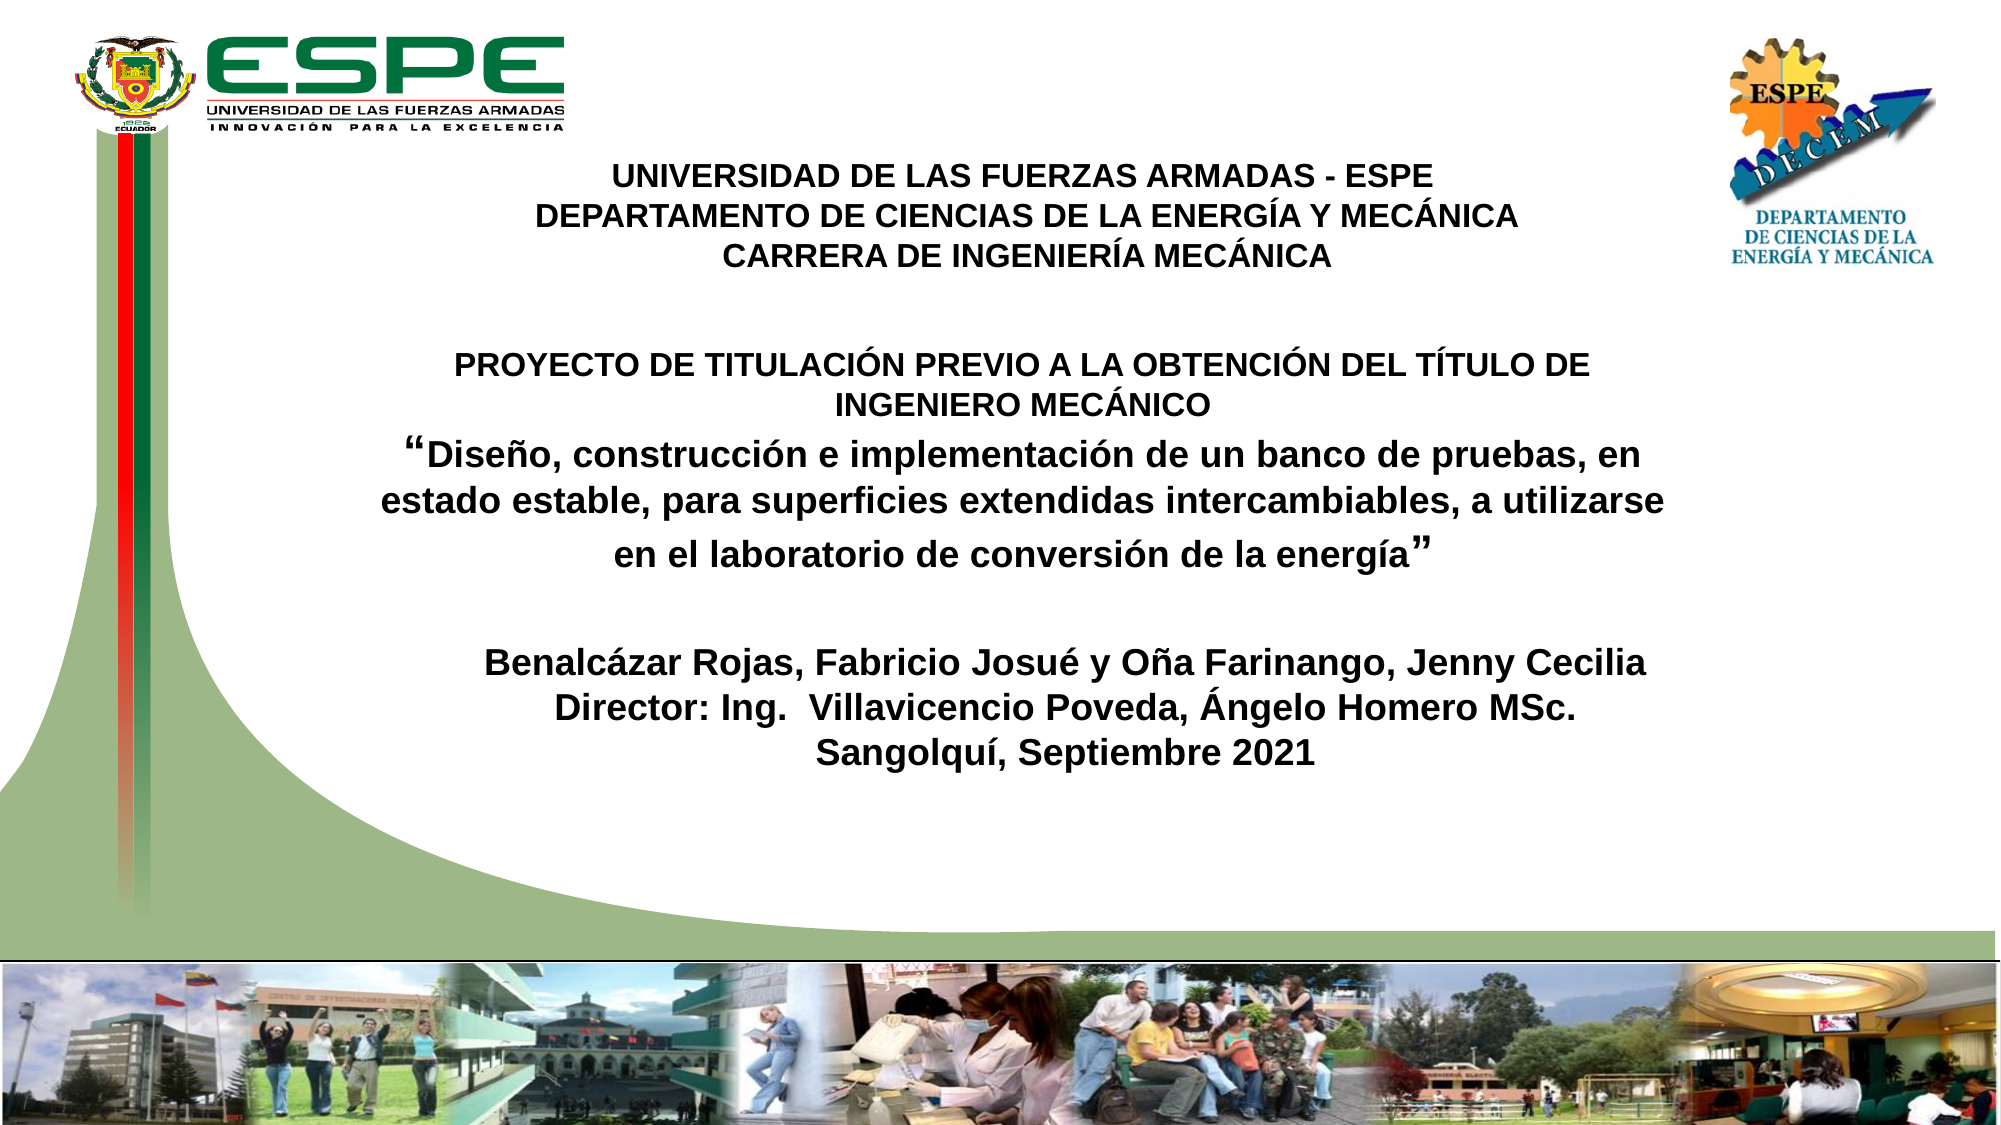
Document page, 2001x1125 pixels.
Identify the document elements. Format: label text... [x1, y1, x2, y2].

picture [0, 962, 2000, 1125]
text_box PROYECTO DE TITULACIÓN PREVIO A LA OBTENCIÓN DEL TÍTULO DE INGENIERO MECÁNICO [355, 335, 1691, 413]
text_box Benalcázar Rojas, Fabricio Josué y Oña Farinango, Jenny Cecilia Director: Ing. Villavicencio Poveda, Ángelo Homero MSc. Sangolquí, Septiembre 2021 [386, 630, 1746, 781]
picture [1729, 22, 1954, 271]
text_box UNIVERSIDAD DE LAS FUERZAS ARMADAS - ESPE DEPARTAMENTO DE CIENCIAS DE LA ENERGÍA Y MECÁNICA CARRERA DE INGENIERÍA MECÁNICA [343, 146, 1703, 282]
picture [75, 36, 564, 131]
text_box “Diseño, construcción e implementación de un banco de pruebas, en estado estable, para superficies extendidas intercambiables, a utilizarse en el laboratorio de conversión de la energía” [343, 413, 1703, 584]
